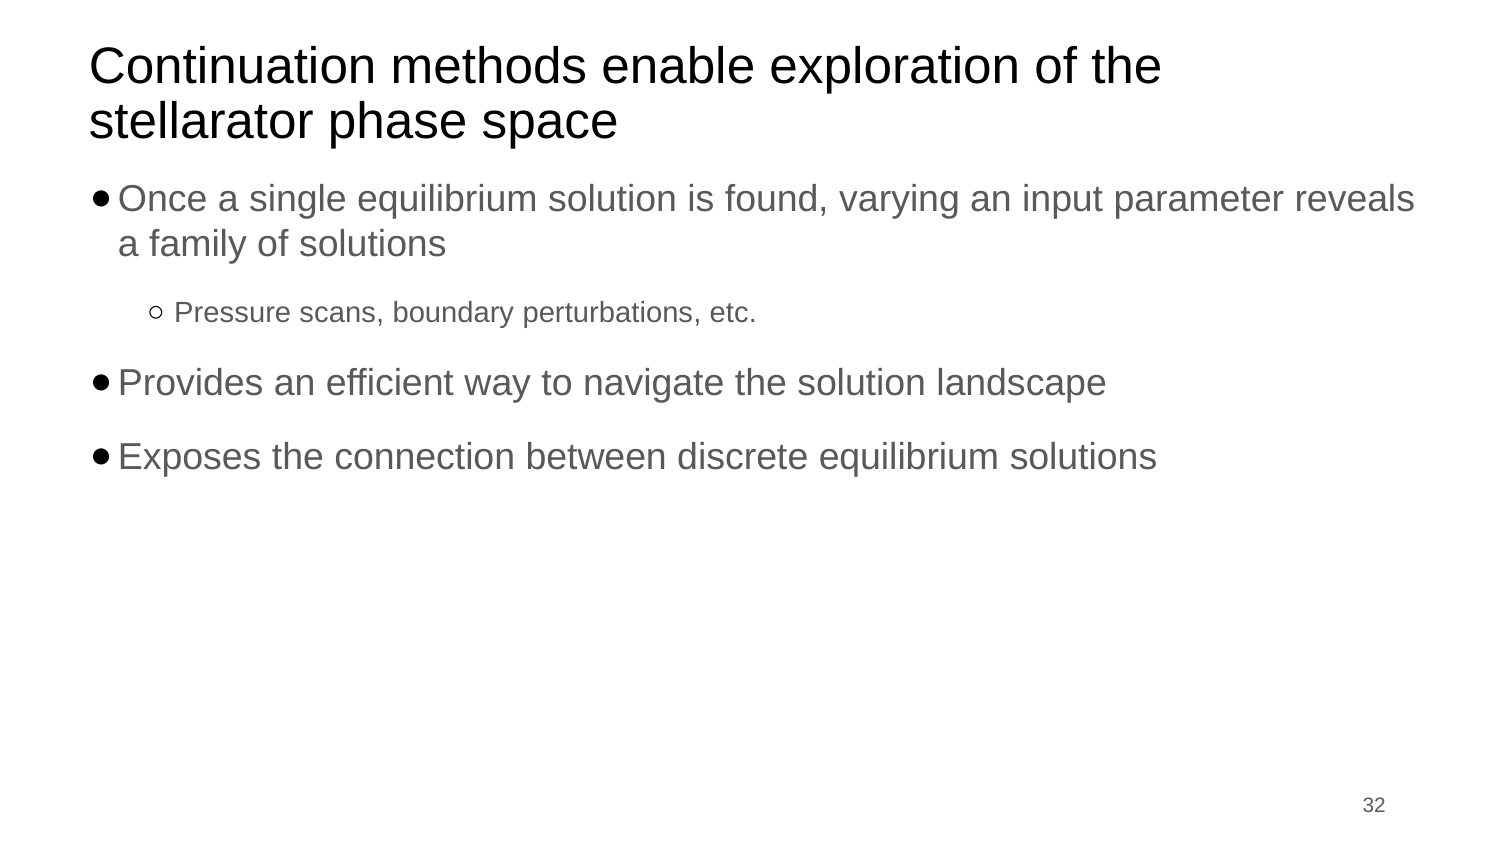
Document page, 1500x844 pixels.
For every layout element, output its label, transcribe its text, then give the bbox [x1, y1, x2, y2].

list Once a single equilibrium solution is found, varying an input parameter reveals a family of solutions Pressure scans, boundary perturbations, etc. Provides an efficient way to navigate the solution landscape Exposes the connection between discrete equilibrium solutions [77, 168, 1433, 789]
title Continuation methods enable exploration of the stellarator phase space [77, 33, 1385, 156]
slide_number ‹#› [1059, 782, 1397, 827]
